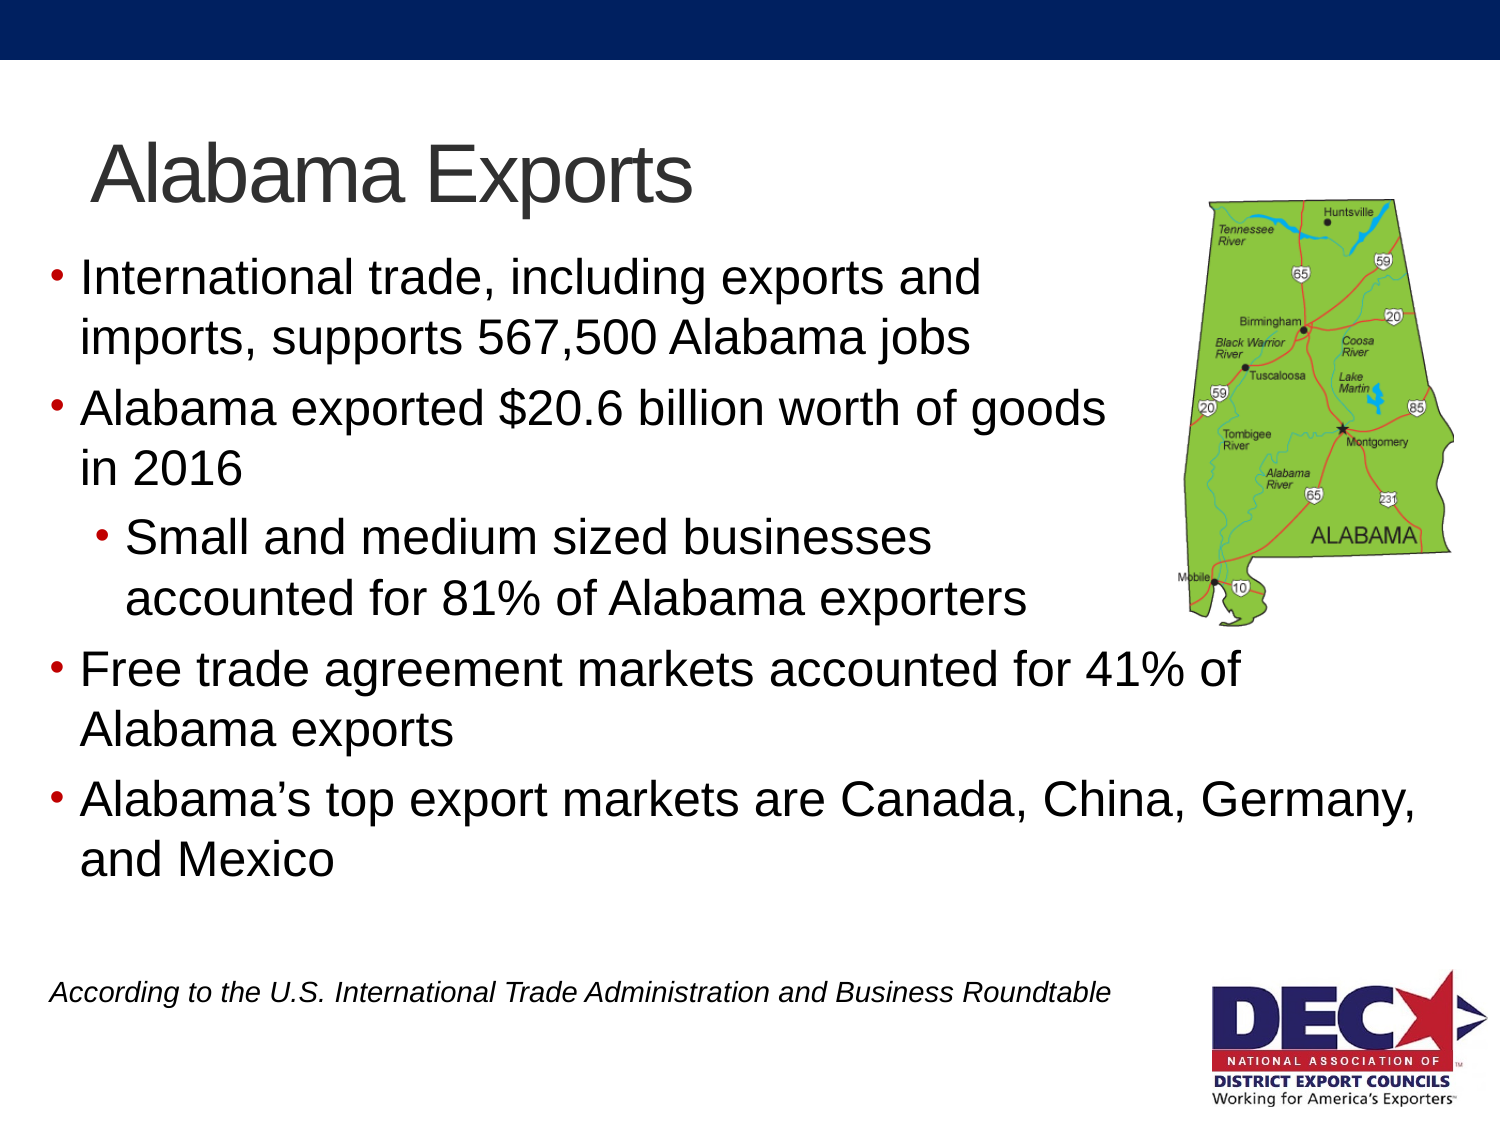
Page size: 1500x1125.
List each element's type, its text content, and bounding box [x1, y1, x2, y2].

picture [1178, 199, 1455, 627]
picture [1212, 969, 1488, 1109]
title Alabama Exports [75, 87, 1425, 250]
text_box Free trade agreement markets accounted for 41% of Alabama exports Alabama’s top export markets are Canada, China, Germany, and Mexico According to the U.S. International Trade Administration and Business Roundtable [34, 628, 1460, 1017]
list International trade, including exports and imports, supports 567,500 Alabama jobs Alabama exported $20.6 billion worth of goods in 2016 Small and medium sized businesses accounted for 81% of Alabama exporters [34, 237, 1135, 628]
